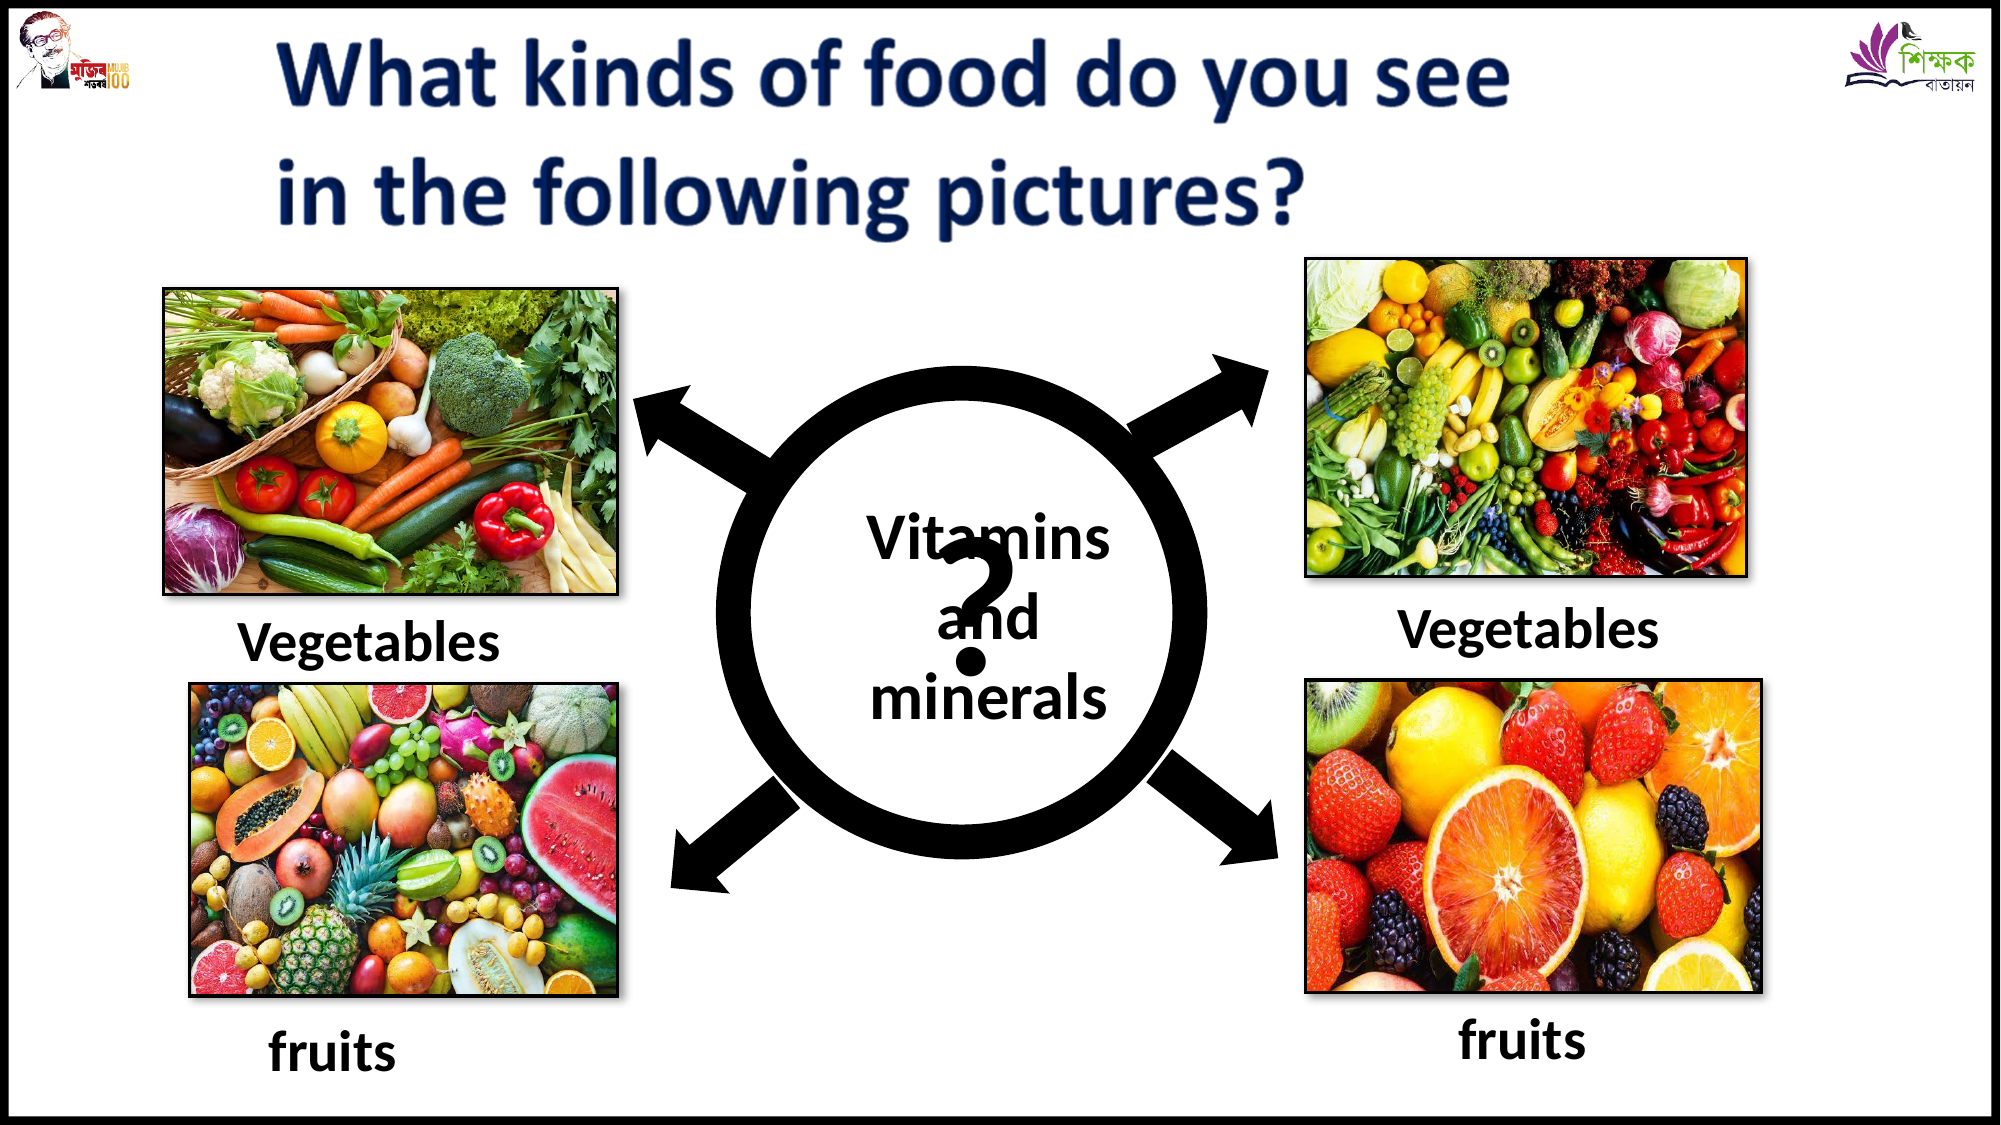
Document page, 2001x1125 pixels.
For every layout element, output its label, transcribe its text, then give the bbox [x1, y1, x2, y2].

picture [190, 685, 617, 995]
text_box [714, 364, 1209, 861]
text_box ? [914, 468, 1105, 724]
picture [1842, 17, 1980, 94]
text_box fruits [1443, 994, 1806, 1080]
text_box Vitamins and minerals [818, 485, 1160, 740]
text_box [1144, 747, 1280, 867]
picture [253, 4, 1745, 575]
text_box fruits [253, 1005, 617, 1091]
text_box Vegetables [1382, 582, 1745, 668]
picture [1307, 681, 1760, 991]
text_box [1124, 352, 1271, 463]
picture [165, 289, 617, 593]
text_box [669, 774, 802, 895]
text_box [631, 383, 775, 497]
picture [4, 2, 140, 97]
text_box Vegetables [222, 595, 585, 681]
